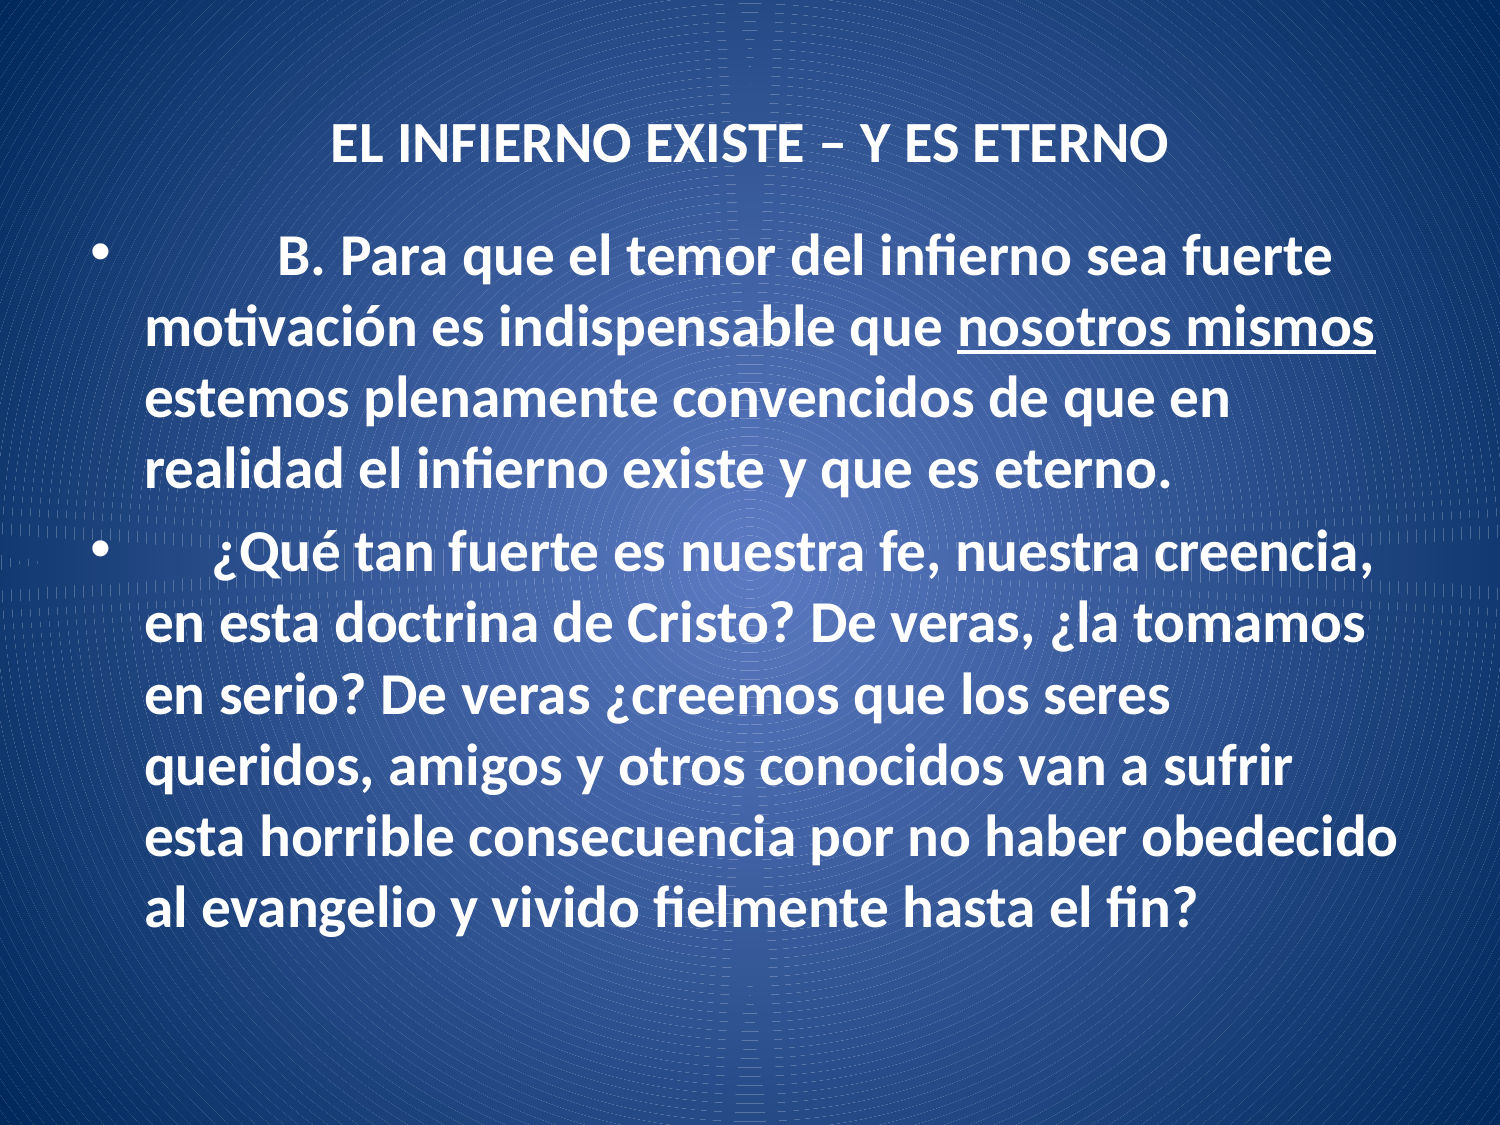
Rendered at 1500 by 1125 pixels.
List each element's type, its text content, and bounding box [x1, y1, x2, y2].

title EL INFIERNO EXISTE – Y ES ETERNO [75, 45, 1425, 208]
list B. Para que el temor del infierno sea fuerte motivación es indispensable que nosotros mismos estemos plenamente convencidos de que en realidad el infierno existe y que es eterno. ¿Qué tan fuerte es nuestra fe, nuestra creencia, en esta doctrina de Cristo? De veras, ¿la tomamos en serio? De veras ¿creemos que los seres queridos, amigos y otros conocidos van a sufrir esta horrible consecuencia por no haber obedecido al evangelio y vivido fielmente hasta el fin? [75, 208, 1425, 1005]
